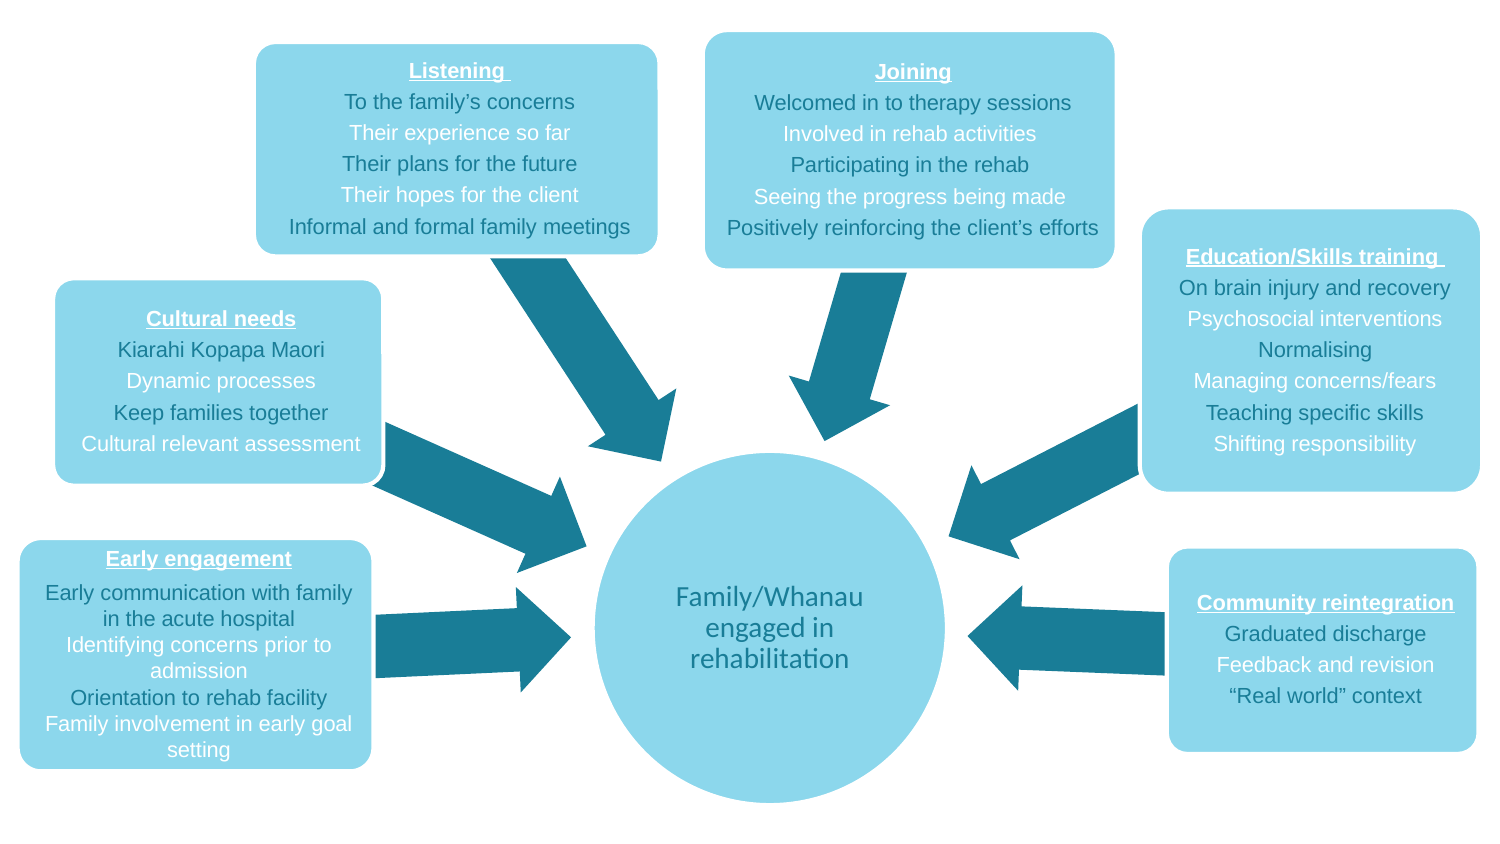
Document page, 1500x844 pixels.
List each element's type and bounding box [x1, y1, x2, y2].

list [0, 0, 1500, 824]
